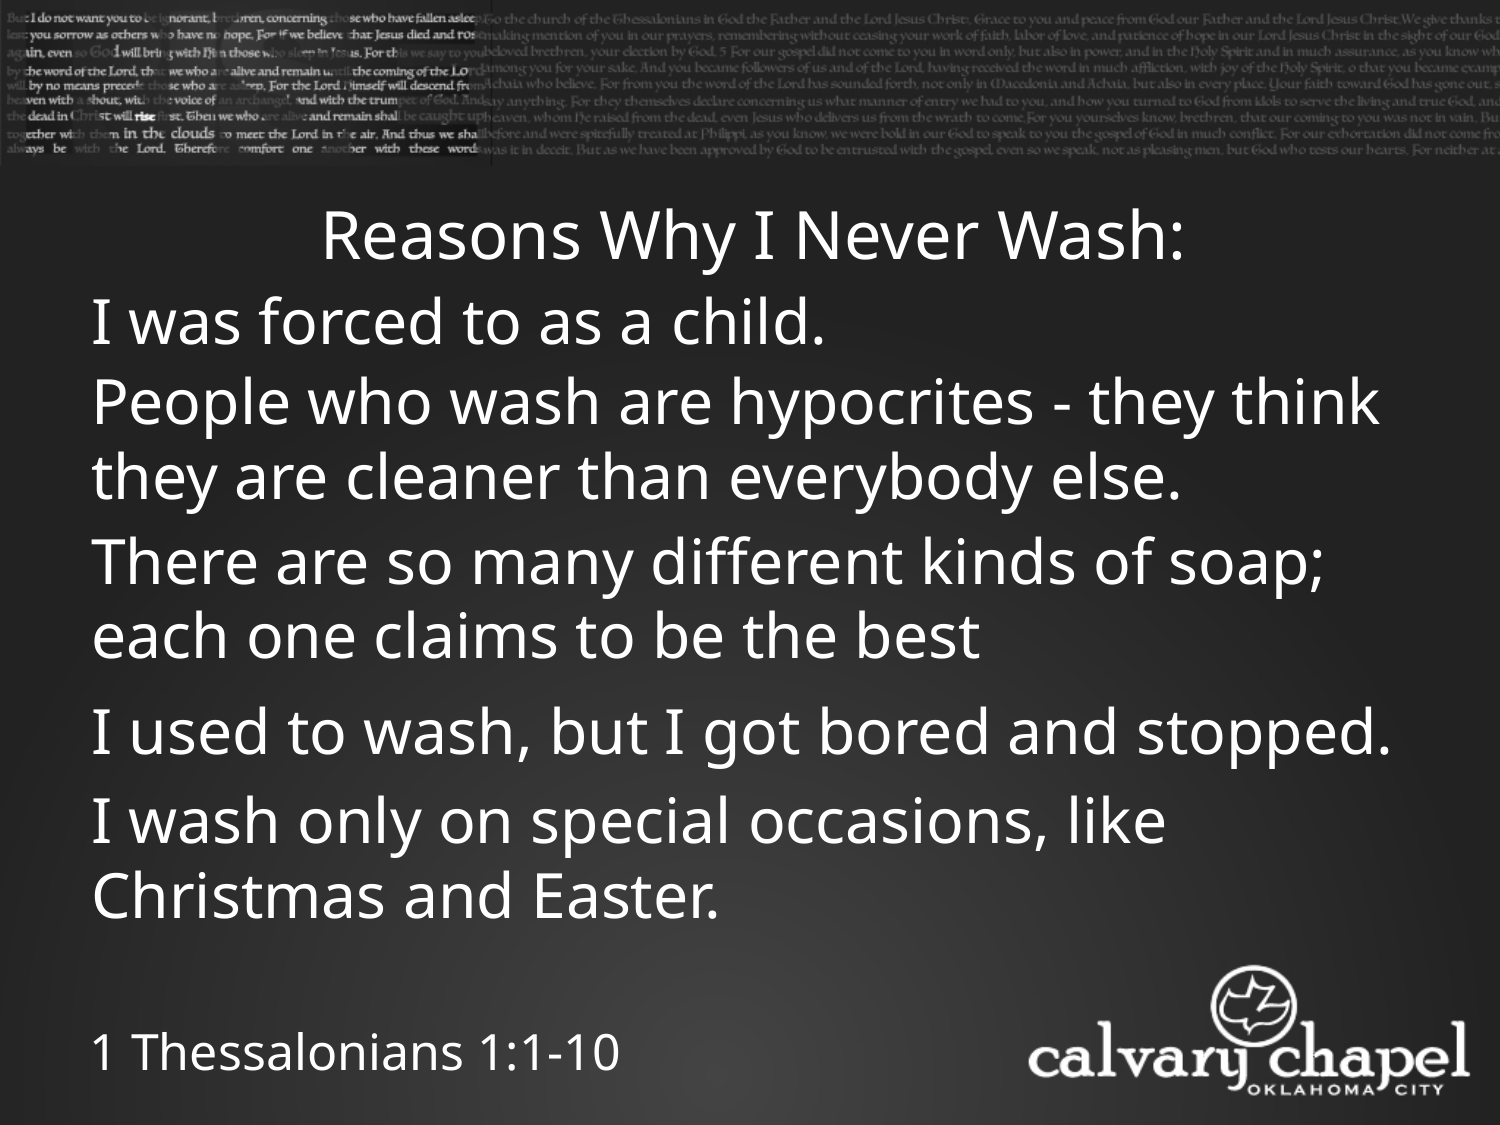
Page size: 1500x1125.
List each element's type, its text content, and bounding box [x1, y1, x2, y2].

text_box I wash only on special occasions, like Christmas and Easter. [76, 773, 1435, 939]
text_box There are so many different kinds of soap; each one claims to be the best [76, 514, 1435, 679]
text_box 1 Thessalonians 1:1-10 [75, 1013, 996, 1088]
text_box I was forced to as a child. [76, 275, 1435, 354]
text_box Reasons Why I Never Wash: [77, 185, 1430, 275]
picture [0, 0, 1500, 1125]
text_box I used to wash, but I got bored and stopped. [76, 684, 1435, 773]
text_box People who wash are hypocrites - they think they are cleaner than everybody else. [76, 354, 1435, 514]
